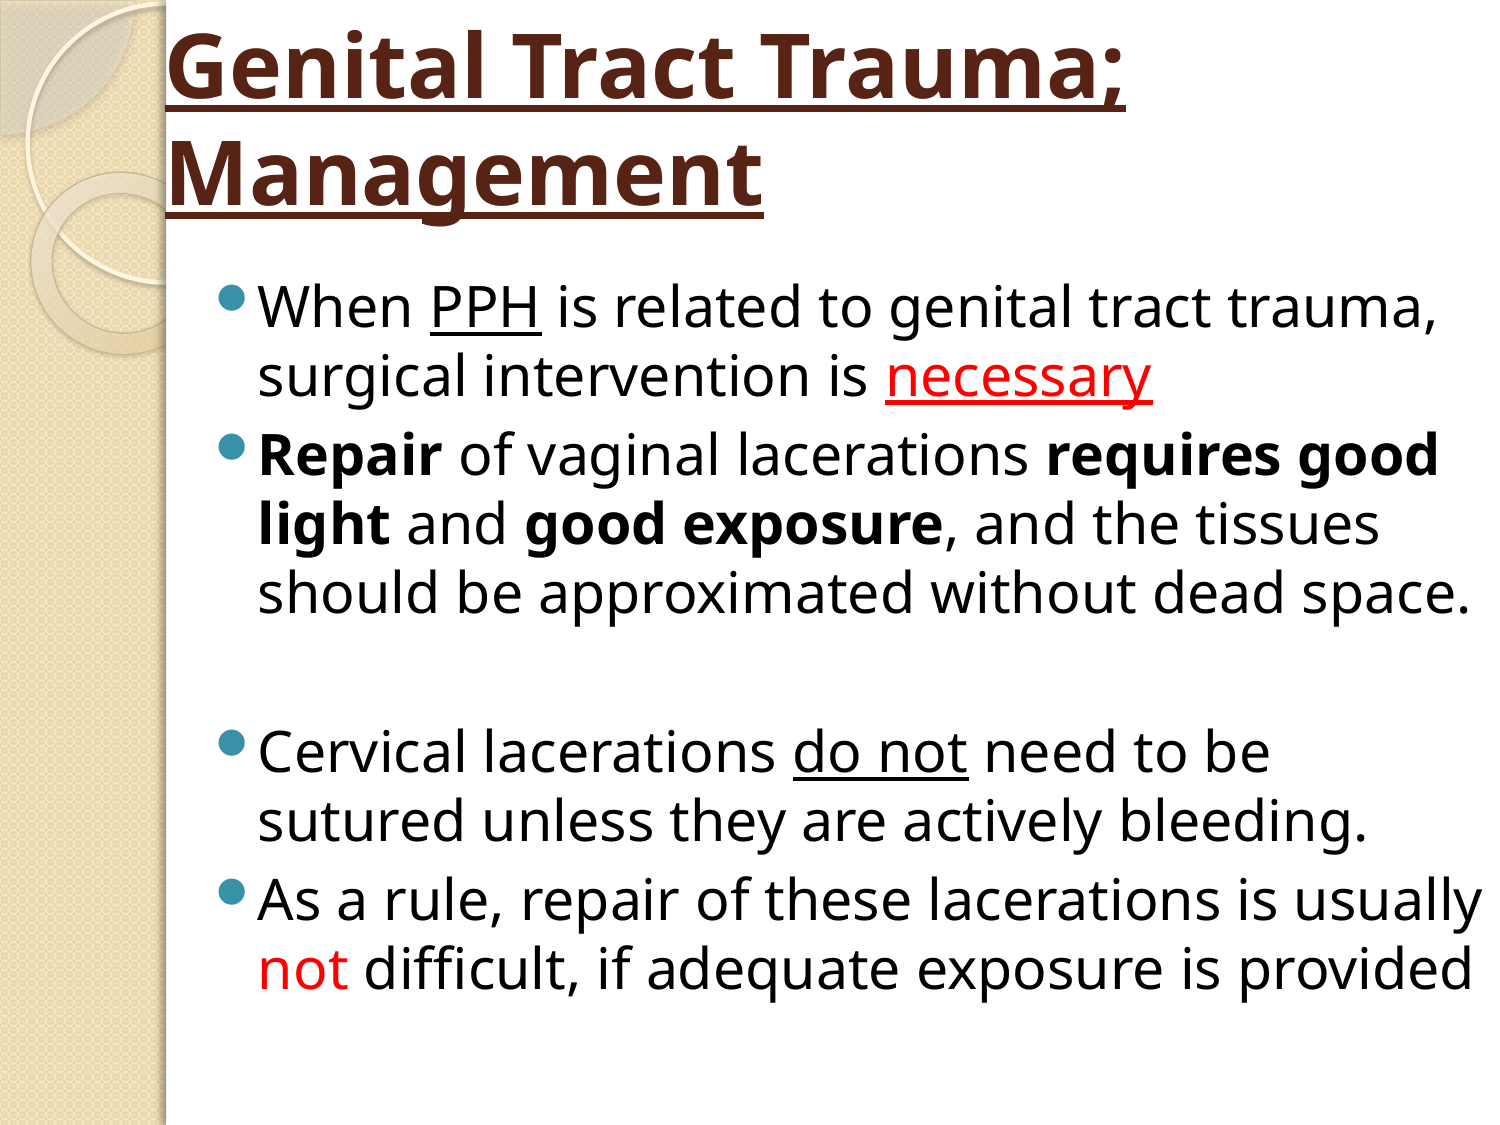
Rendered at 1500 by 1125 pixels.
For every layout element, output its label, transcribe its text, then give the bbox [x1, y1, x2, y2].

list When PPH is related to genital tract trauma, surgical intervention is necessary Repair of vaginal lacerations requires good light and good exposure, and the tissues should be approximated without dead space. Cervical lacerations do not need to be sutured unless they are actively bleeding. As a rule, repair of these lacerations is usually not difficult, if adequate exposure is provided [187, 262, 1500, 1025]
title Genital Tract Trauma; Management [150, 0, 1500, 233]
